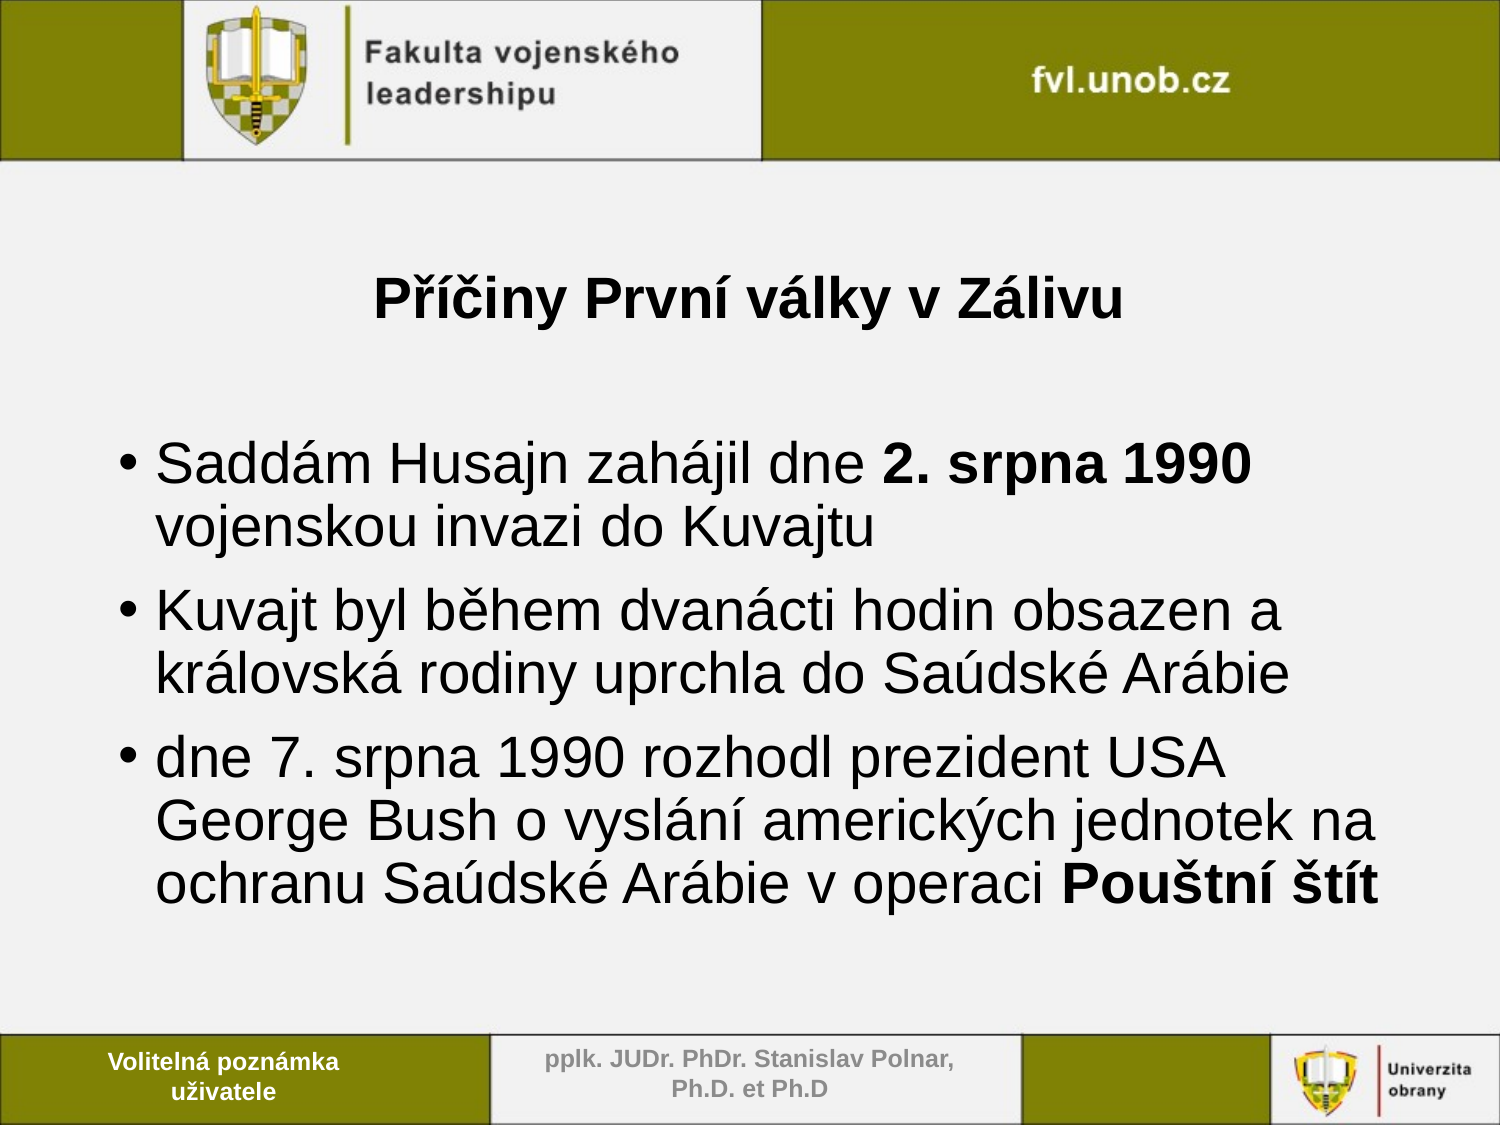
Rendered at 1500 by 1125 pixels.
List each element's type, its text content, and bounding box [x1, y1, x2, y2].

title Příčiny První války v Zálivu [103, 190, 1397, 409]
slide_number Volitelná poznámka uživatele [55, 1045, 393, 1106]
list Saddám Husajn zahájil dne 2. srpna 1990 vojenskou invazi do Kuvajtu Kuvajt byl během dvanácti hodin obsazen a královská rodiny uprchla do Saúdské Arábie dne 7. srpna 1990 rozhodl prezident USA George Bush o vyslání amerických jednotek na ochranu Saúdské Arábie v operaci Pouštní štít [103, 425, 1397, 1014]
picture [0, 0, 1500, 1125]
footer pplk. JUDr. PhDr. Stanislav Polnar, Ph.D. et Ph.D [496, 1042, 1004, 1103]
